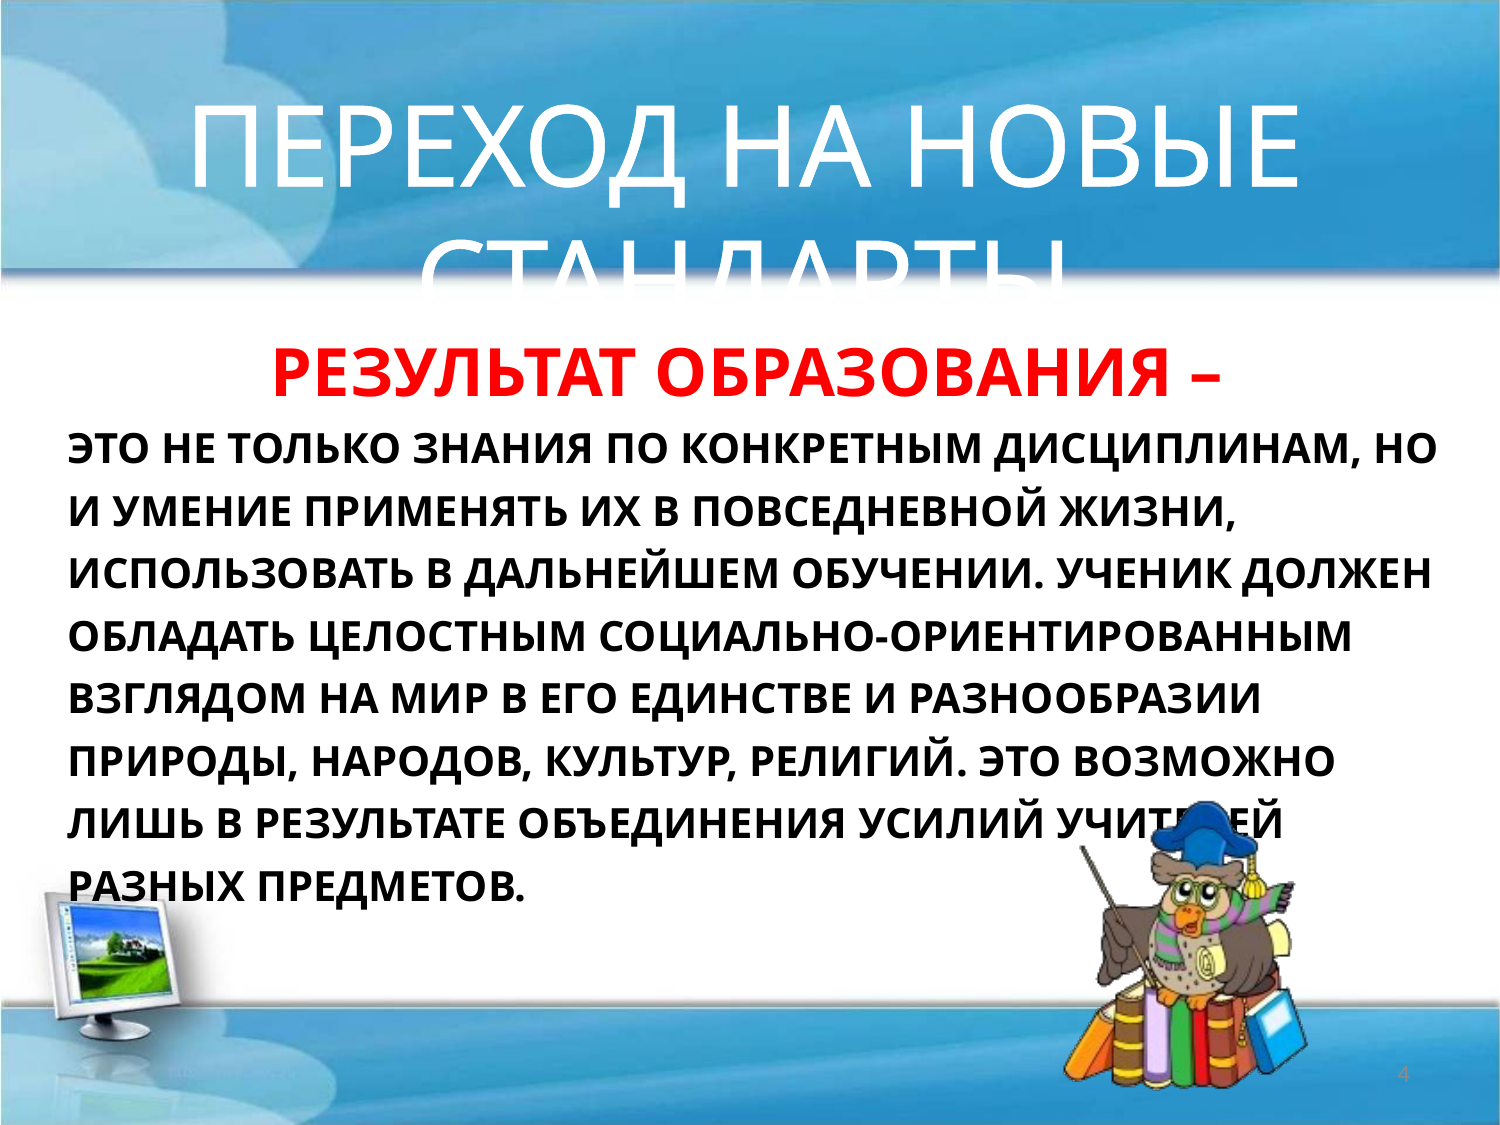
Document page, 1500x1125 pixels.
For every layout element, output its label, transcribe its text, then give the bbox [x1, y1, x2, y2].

text_box Переход на новые стандарты [76, 66, 1412, 352]
picture [0, 0, 1500, 1125]
slide_number 4 [1321, 1042, 1425, 1103]
text_box РЕЗУЛЬТАТ ОБРАЗОВАНИЯ – это не только знания по конкретным дисциплинам, но и умение применять их в повседневной жизни, использовать в дальнейшем обучении. Ученик должен обладать целостным социально-ориентированным взглядом на мир в его единстве и разнообразии природы, народов, культур, религий. Это возможно лишь в результате объединения усилий учителей разных предметов. [53, 302, 1459, 918]
